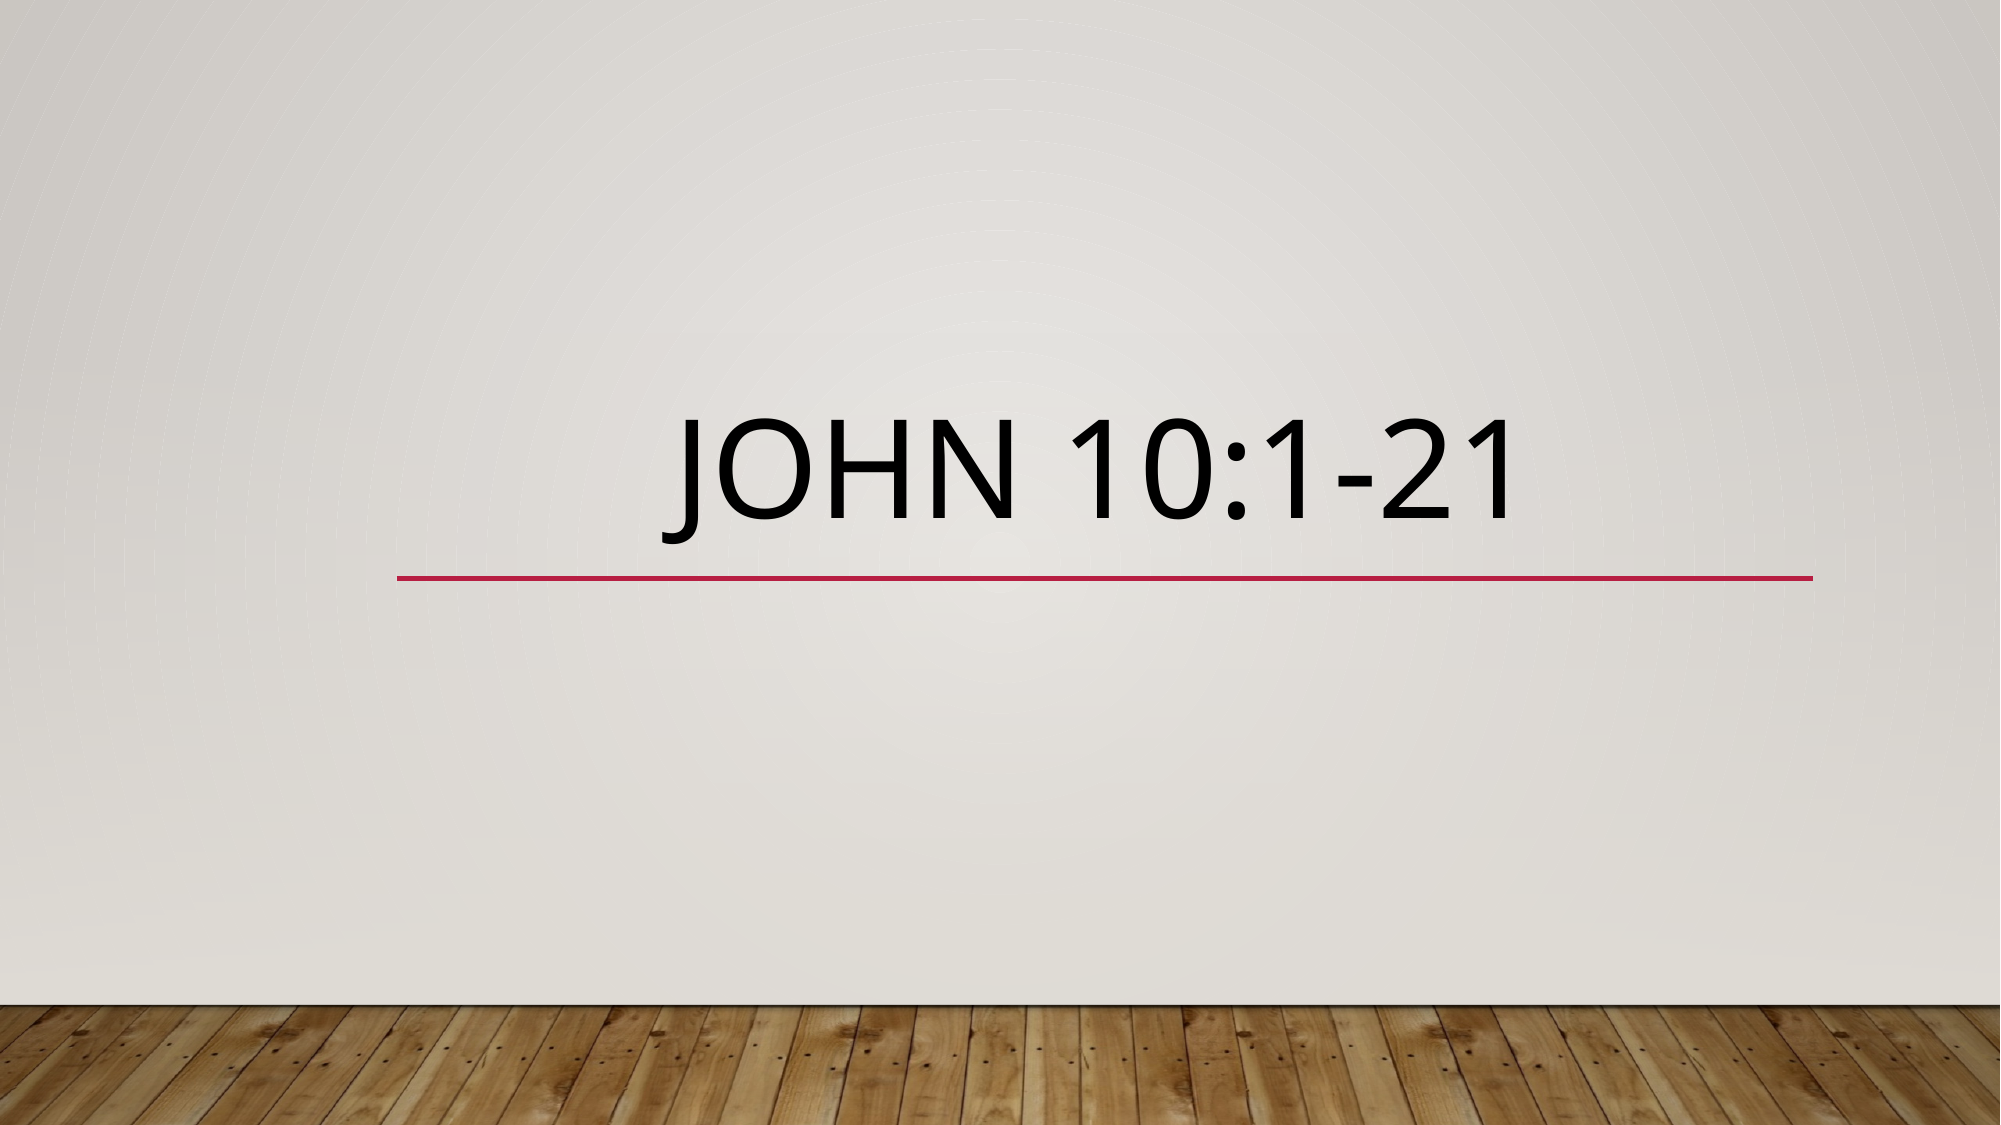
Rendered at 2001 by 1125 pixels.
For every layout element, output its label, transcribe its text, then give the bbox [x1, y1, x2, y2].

picture [0, 1005, 2000, 1125]
title John 10:1-21 [396, 131, 1814, 549]
